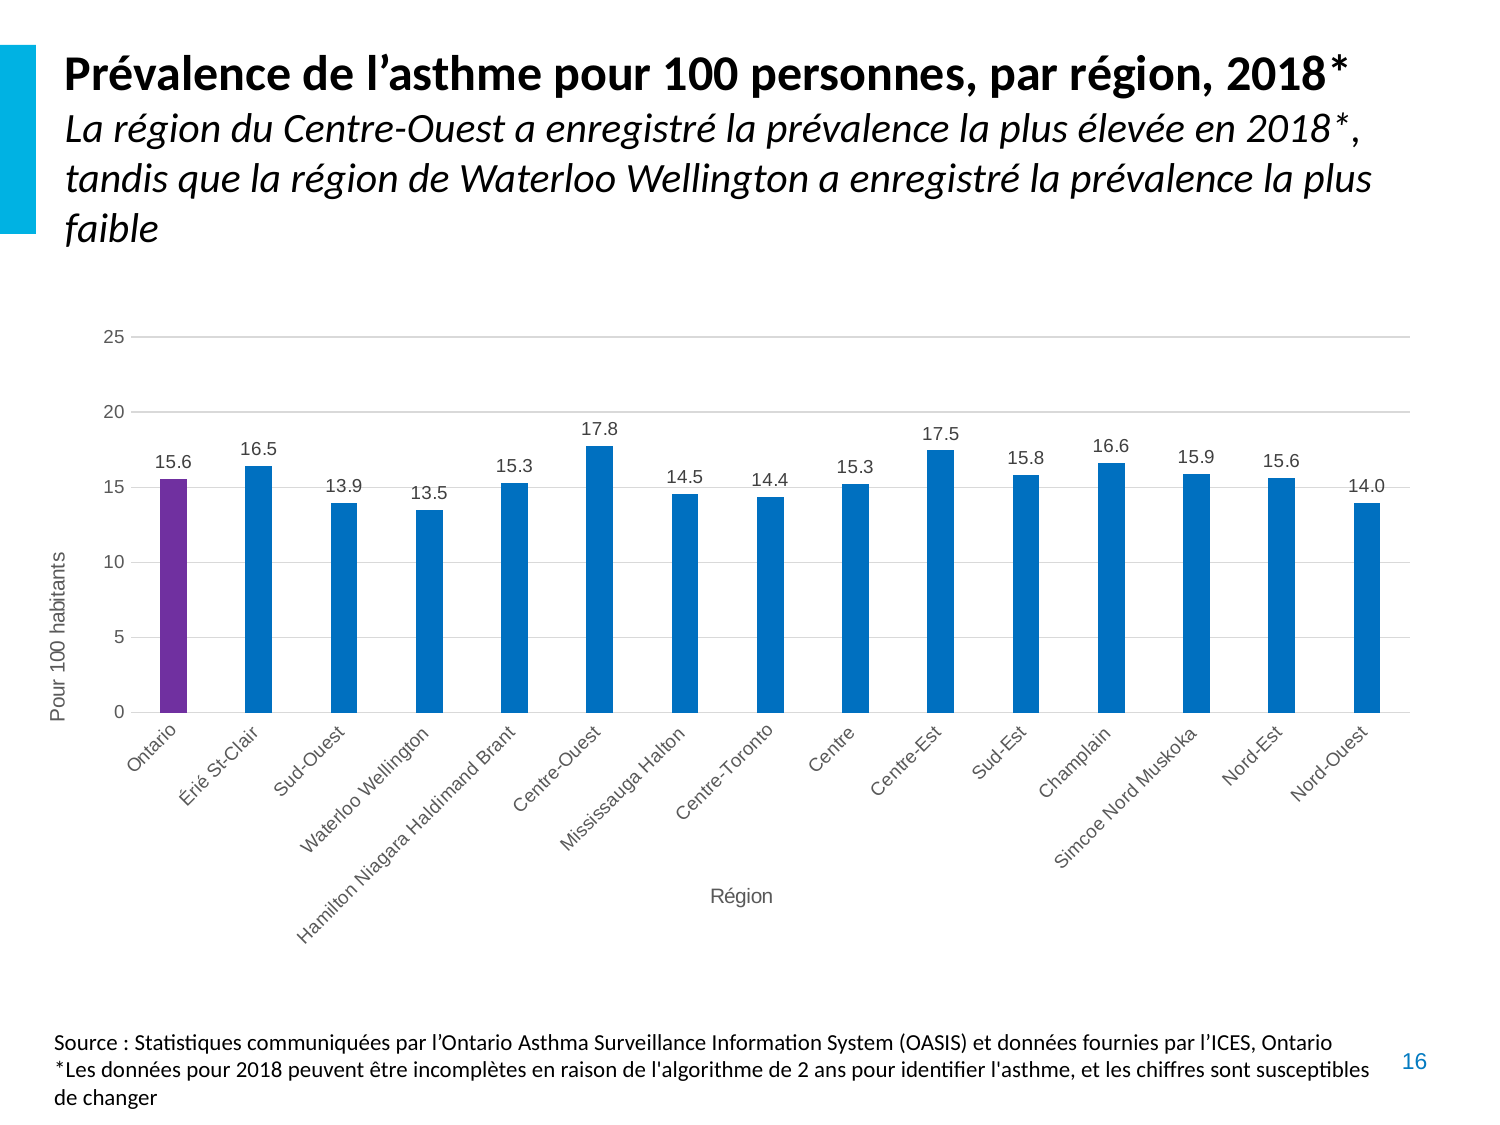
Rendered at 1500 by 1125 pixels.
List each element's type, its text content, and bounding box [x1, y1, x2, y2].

title Prévalence de l’asthme pour 100 personnes, par région, 2018* La région du Centre-Ouest a enregistré la prévalence la plus élevée en 2018*, tandis que la région de Waterloo Wellington a enregistré la prévalence la plus faible [49, 34, 1467, 258]
chart [39, 313, 1433, 1000]
text_box Source : Statistiques communiquées par l’Ontario Asthma Surveillance Information System (OASIS) et données fournies par l’ICES, Ontario *Les données pour 2018 peuvent être incomplètes en raison de l'algorithme de 2 ans pour identifier l'asthme, et les chiffres sont susceptibles de changer [39, 1020, 1401, 1125]
